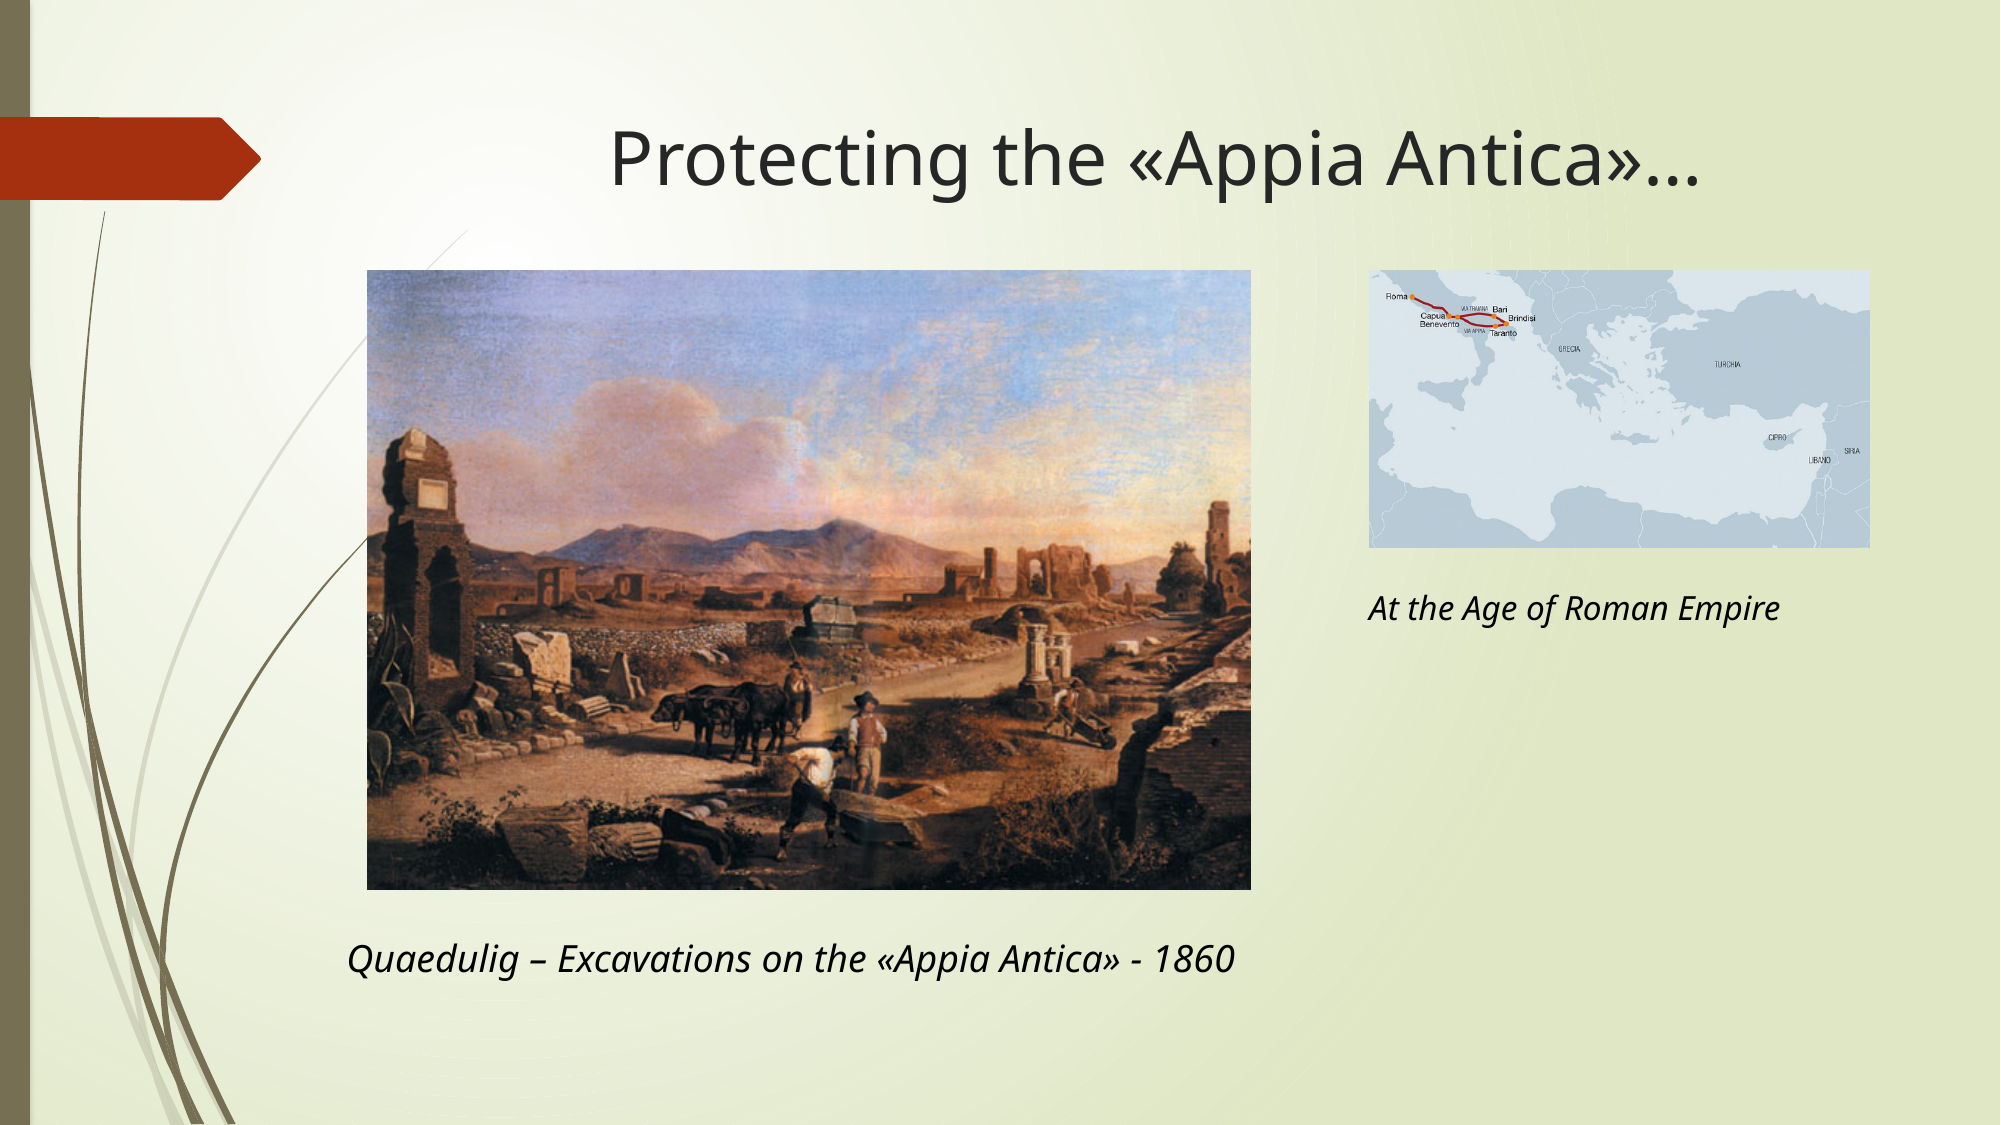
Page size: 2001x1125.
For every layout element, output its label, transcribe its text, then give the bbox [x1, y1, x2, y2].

title Protecting the «Appia Antica»… [425, 102, 1888, 313]
text_box At the Age of Roman Empire [1354, 579, 1796, 635]
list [367, 269, 1252, 891]
picture [1369, 269, 1870, 548]
text_box Quaedulig – Excavations on the «Appia Antica» - 1860 [331, 927, 1251, 987]
